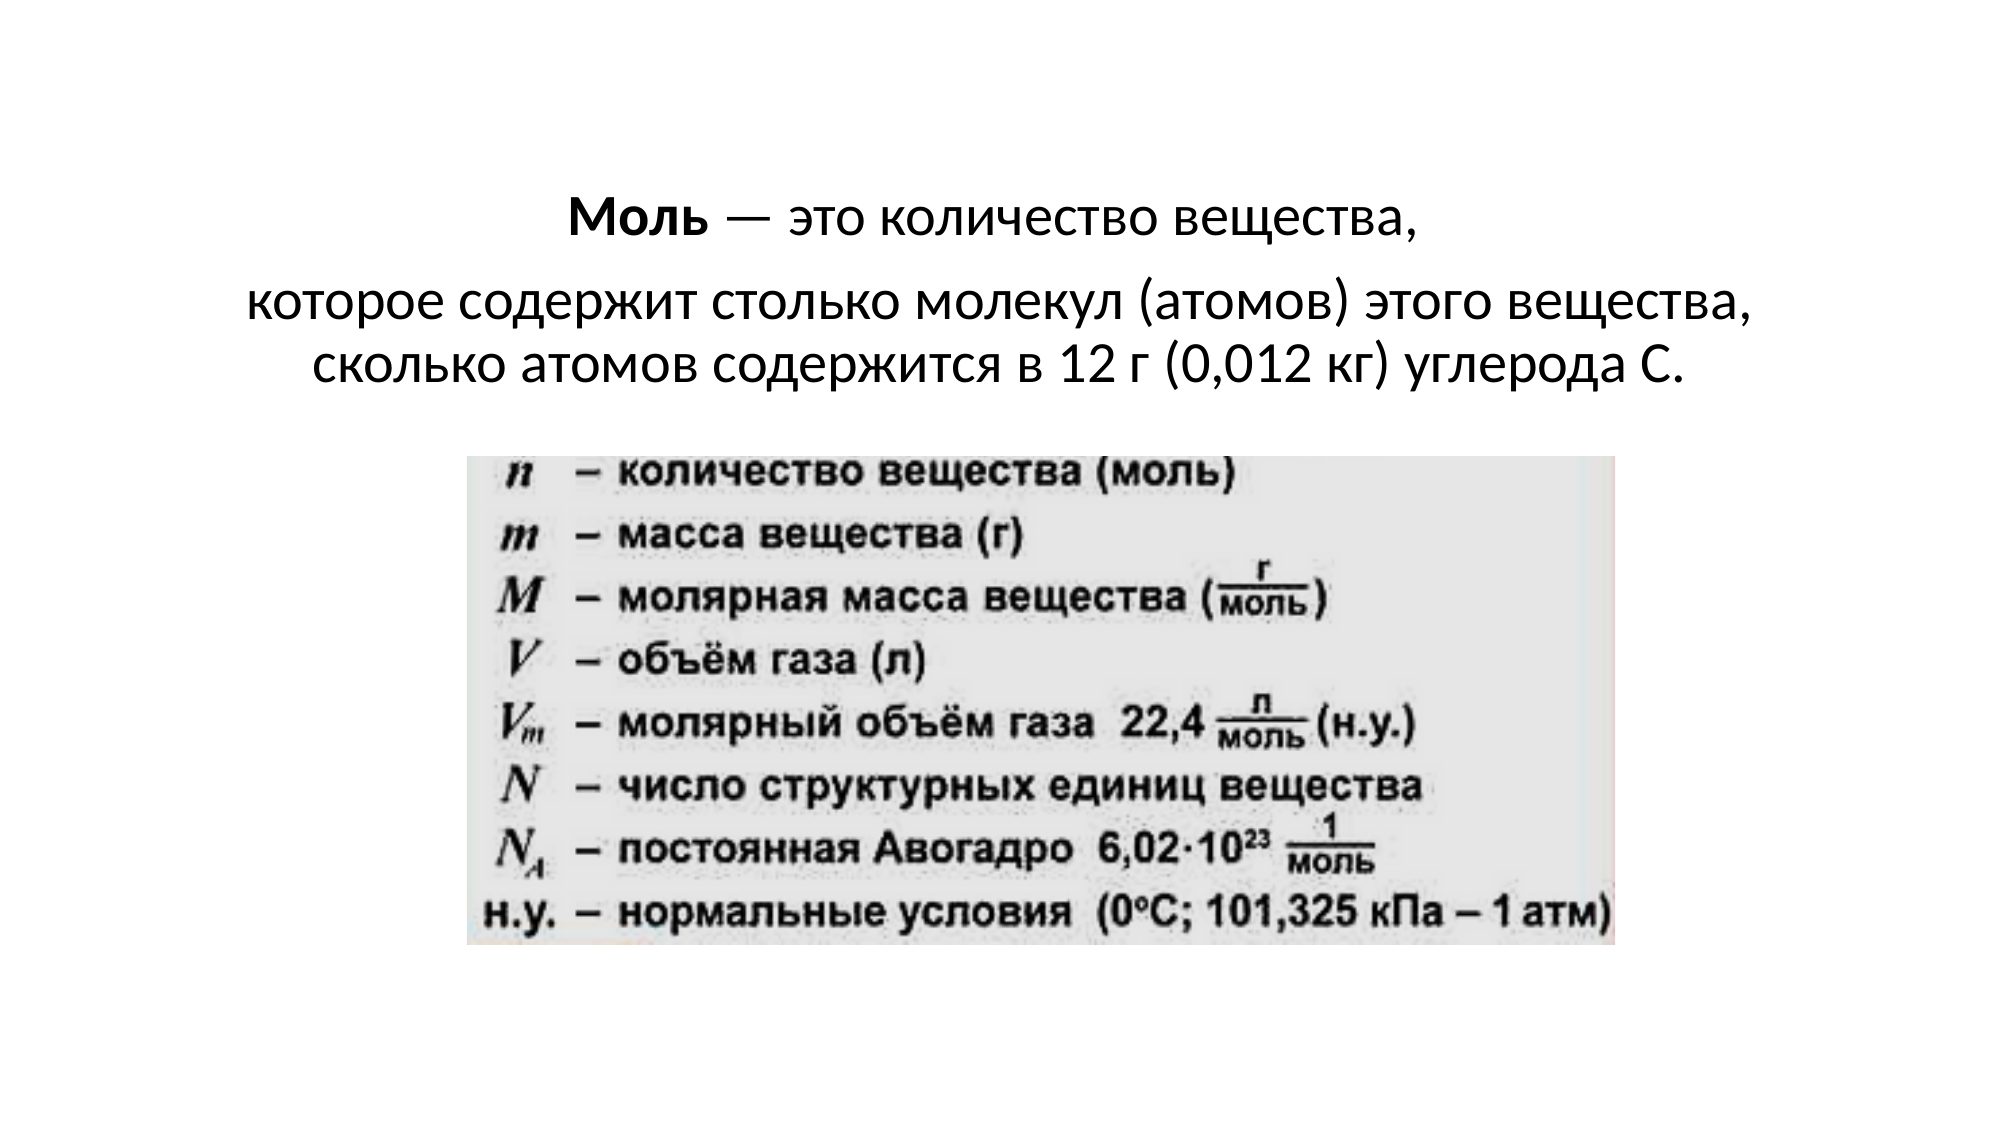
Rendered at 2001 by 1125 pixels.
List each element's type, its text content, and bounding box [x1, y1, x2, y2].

list Моль — это количество вещества, которое содержит столько молекул (атомов) этого вещества, сколько атомов содержится в 12 г (0,012 кг) углерода С. [137, 177, 1863, 1014]
picture [466, 456, 1616, 945]
